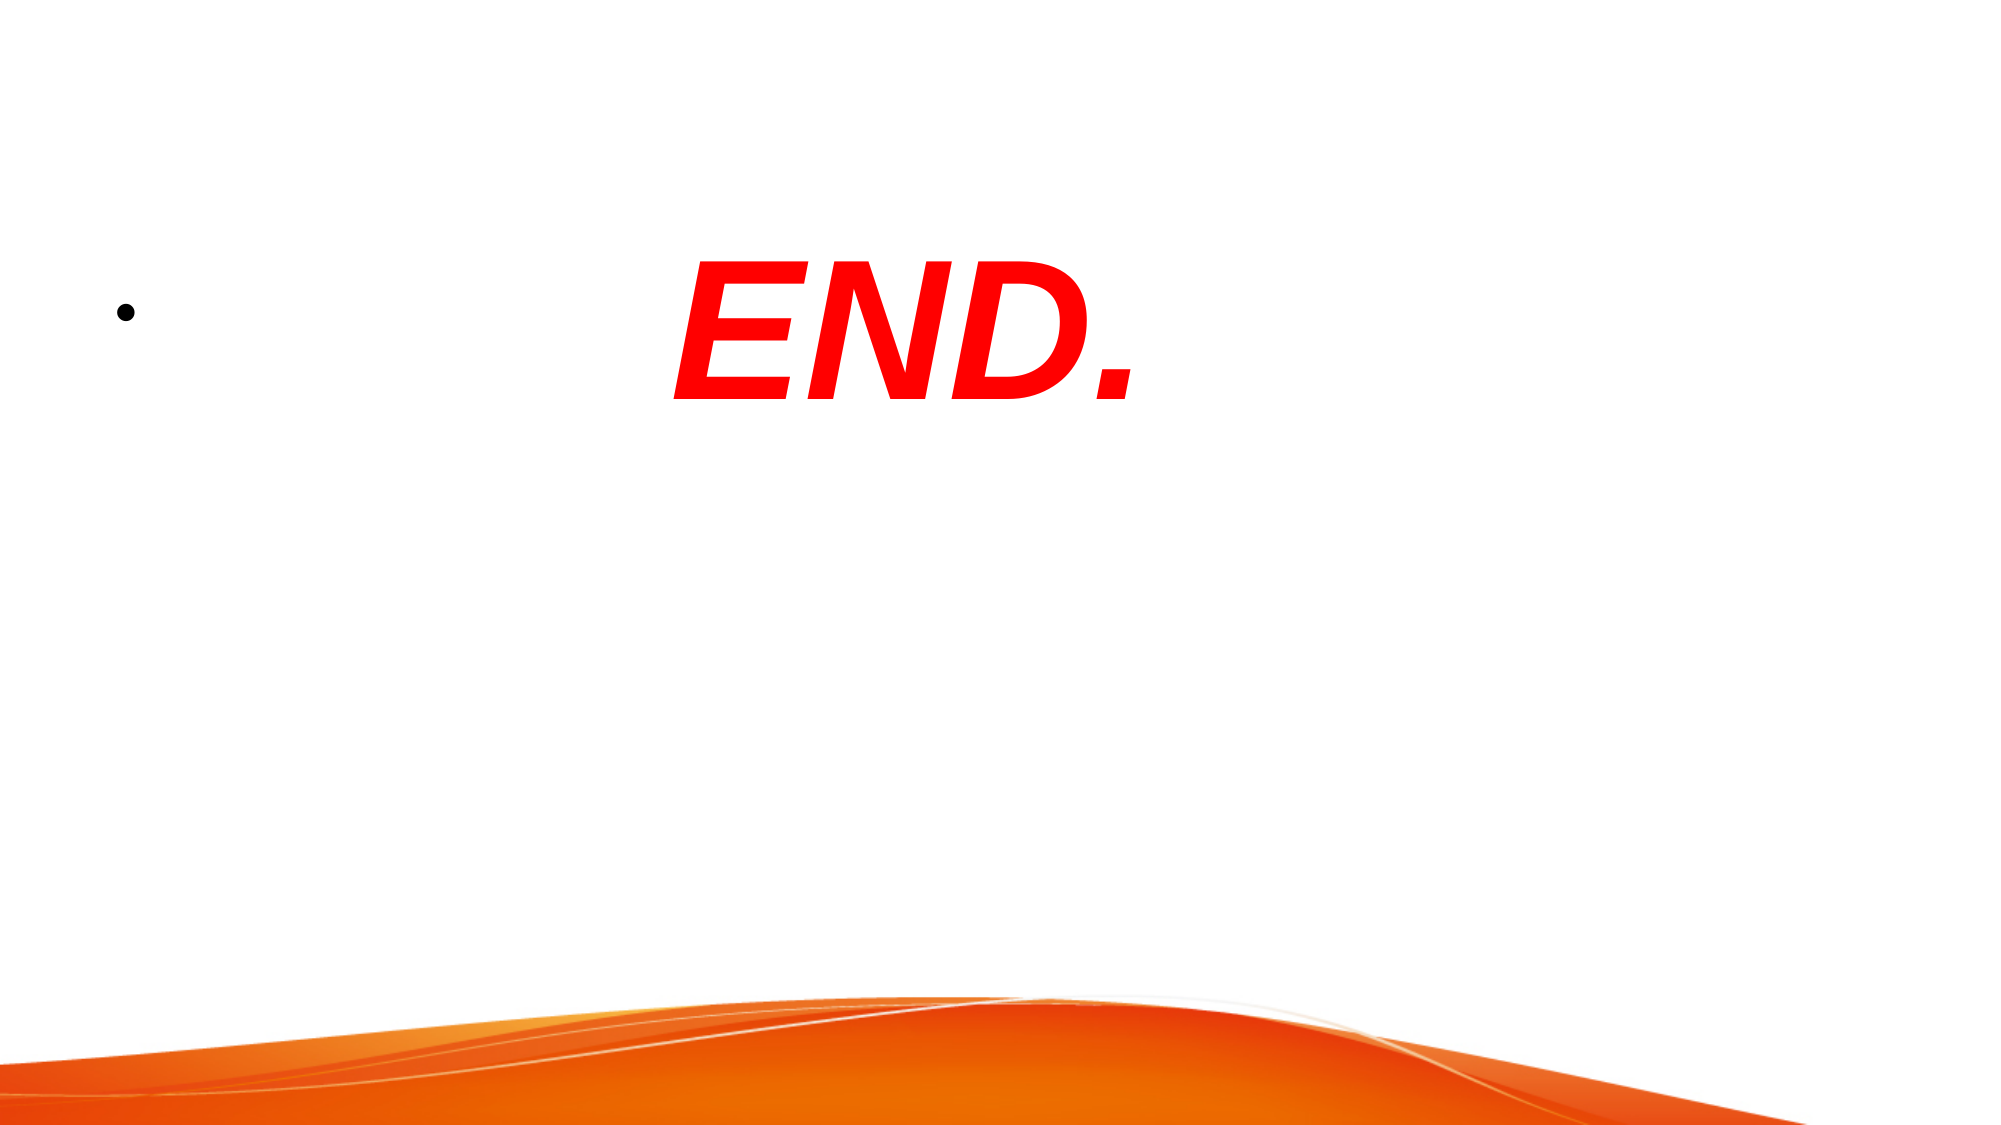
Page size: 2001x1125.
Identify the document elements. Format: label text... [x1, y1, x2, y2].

picture [0, 0, 2000, 1125]
list END. [99, 192, 1901, 1006]
